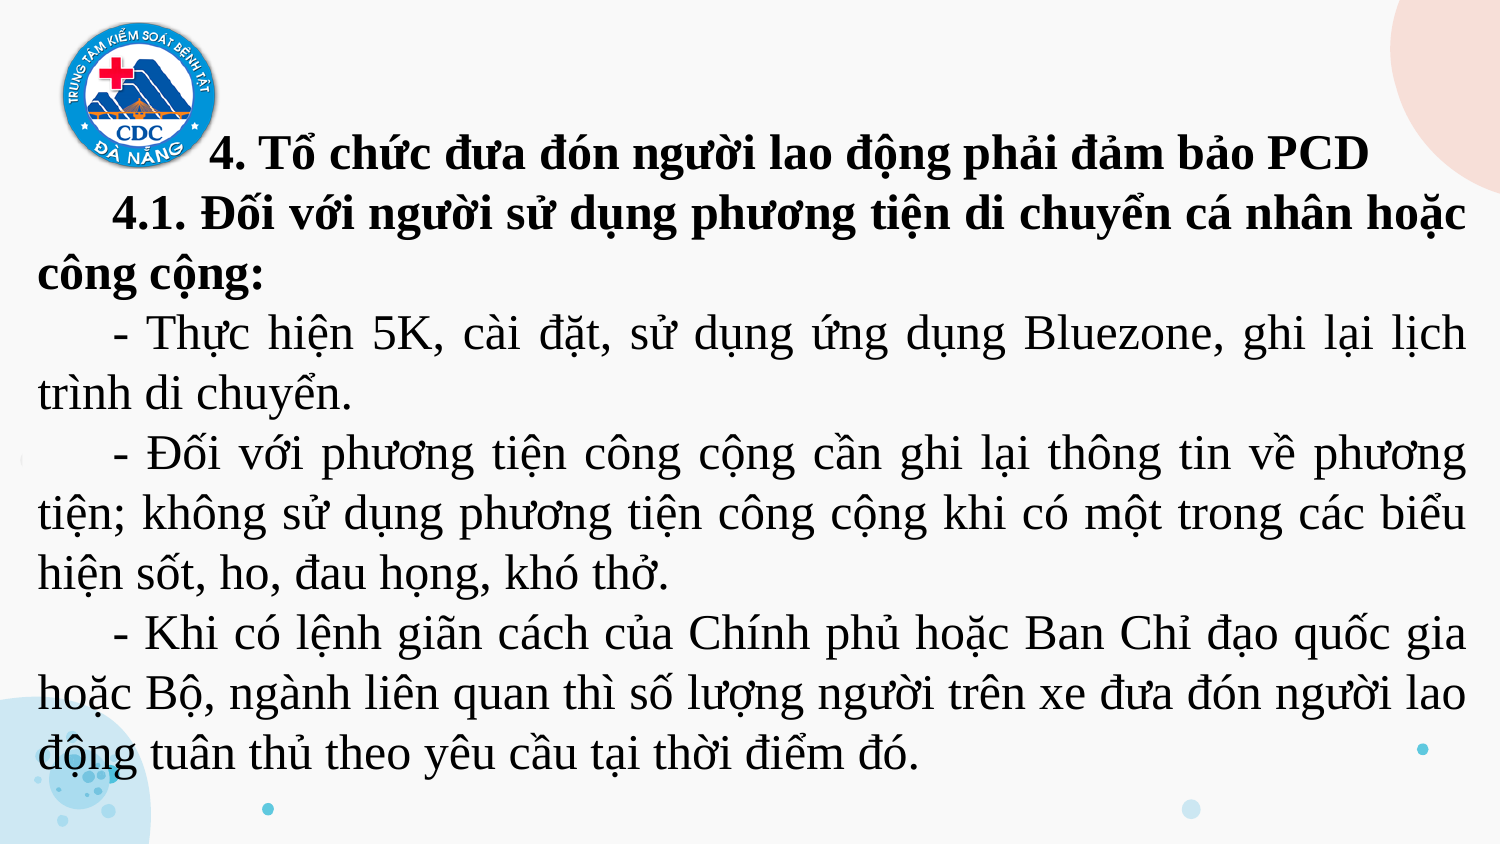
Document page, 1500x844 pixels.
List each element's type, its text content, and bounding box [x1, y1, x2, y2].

picture [56, 22, 222, 169]
text_box 4. Tổ chức đưa đón người lao động phải đảm bảo PCD 4.1. Đối với người sử dụng phương tiện di chuyển cá nhân hoặc công cộng: - Thực hiện 5K, cài đặt, sử dụng ứng dụng Bluezone, ghi lại lịch trình di chuyển. - Đối với phương tiện công cộng cần ghi lại thông tin về phương tiện; không sử dụng phương tiện công cộng khi có một trong các biểu hiện sốt, ho, đau họng, khó thở. - Khi có lệnh giãn cách của Chính phủ hoặc Ban Chỉ đạo quốc gia hoặc Bộ, ngành liên quan thì số lượng người trên xe đưa đón người lao động tuân thủ theo yêu cầu tại thời điểm đó. [22, 286, 1483, 613]
